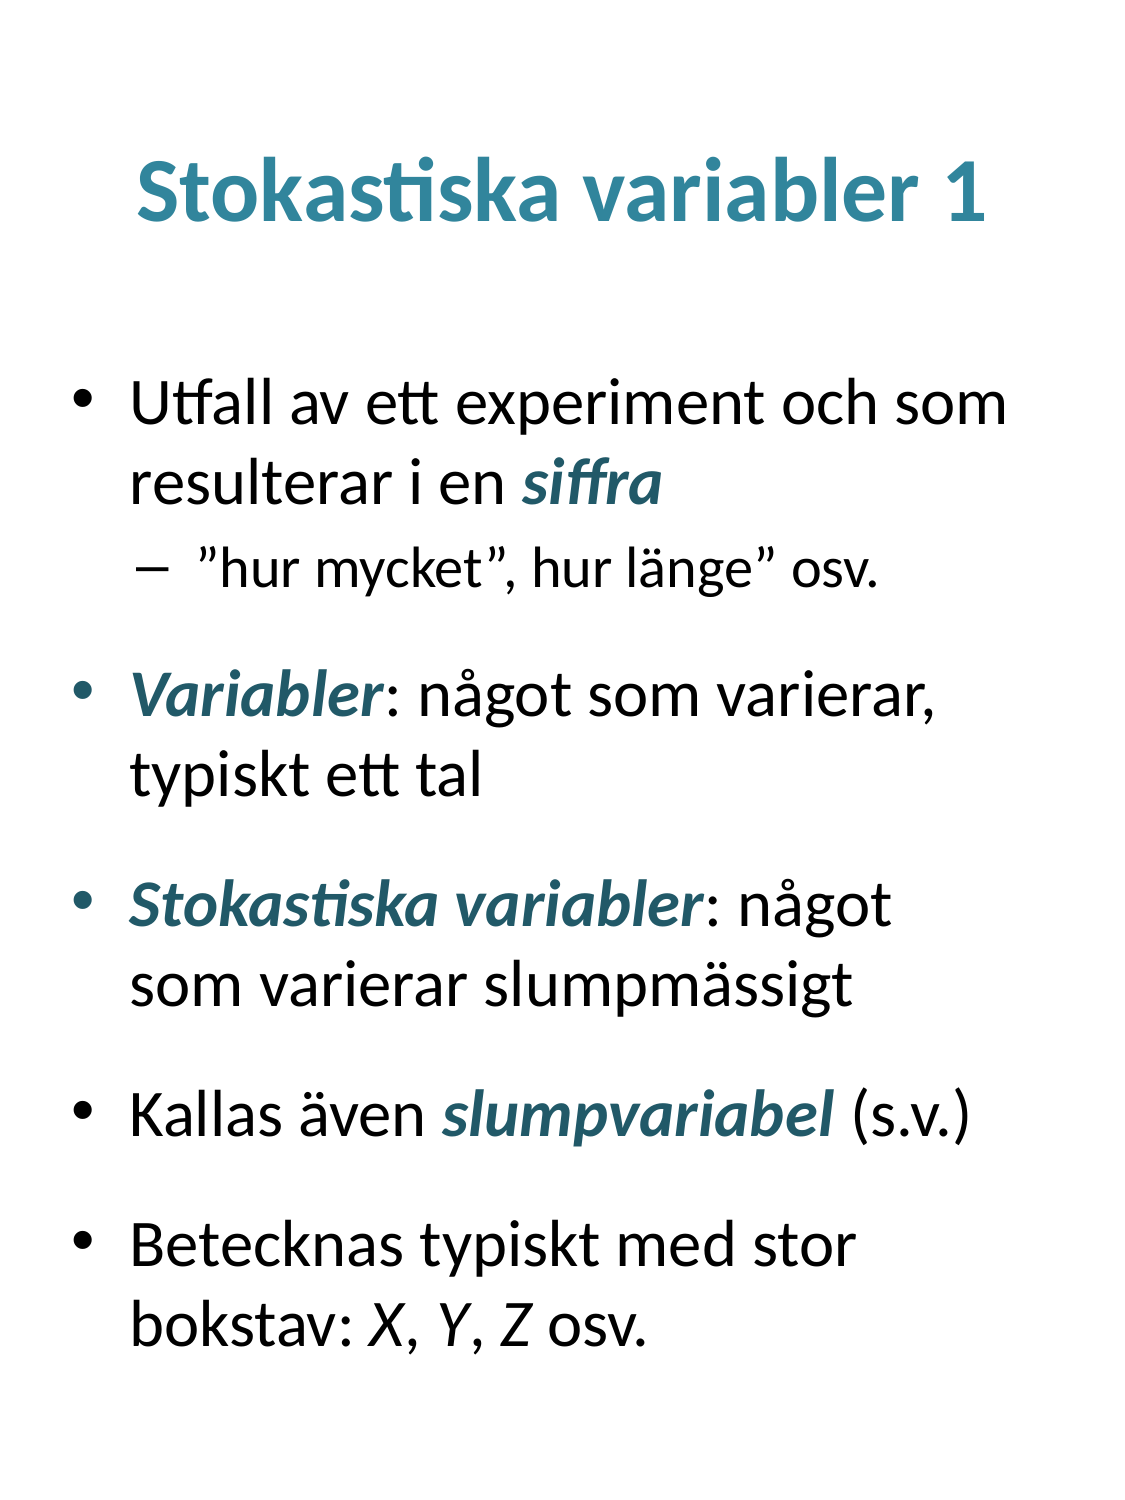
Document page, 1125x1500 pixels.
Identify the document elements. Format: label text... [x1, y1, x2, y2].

list Utfall av ett experiment och som resulterar i en siffra ”hur mycket”, hur länge” osv. Variabler: något som varierar, typiskt ett tal Stokastiska variabler: något som varierar slumpmässigt Kallas även slumpvariabel (s.v.) Betecknas typiskt med stor bokstav: X, Y, Z osv. [56, 350, 1035, 1428]
title Stokastiska variabler 1 [56, 60, 1069, 310]
